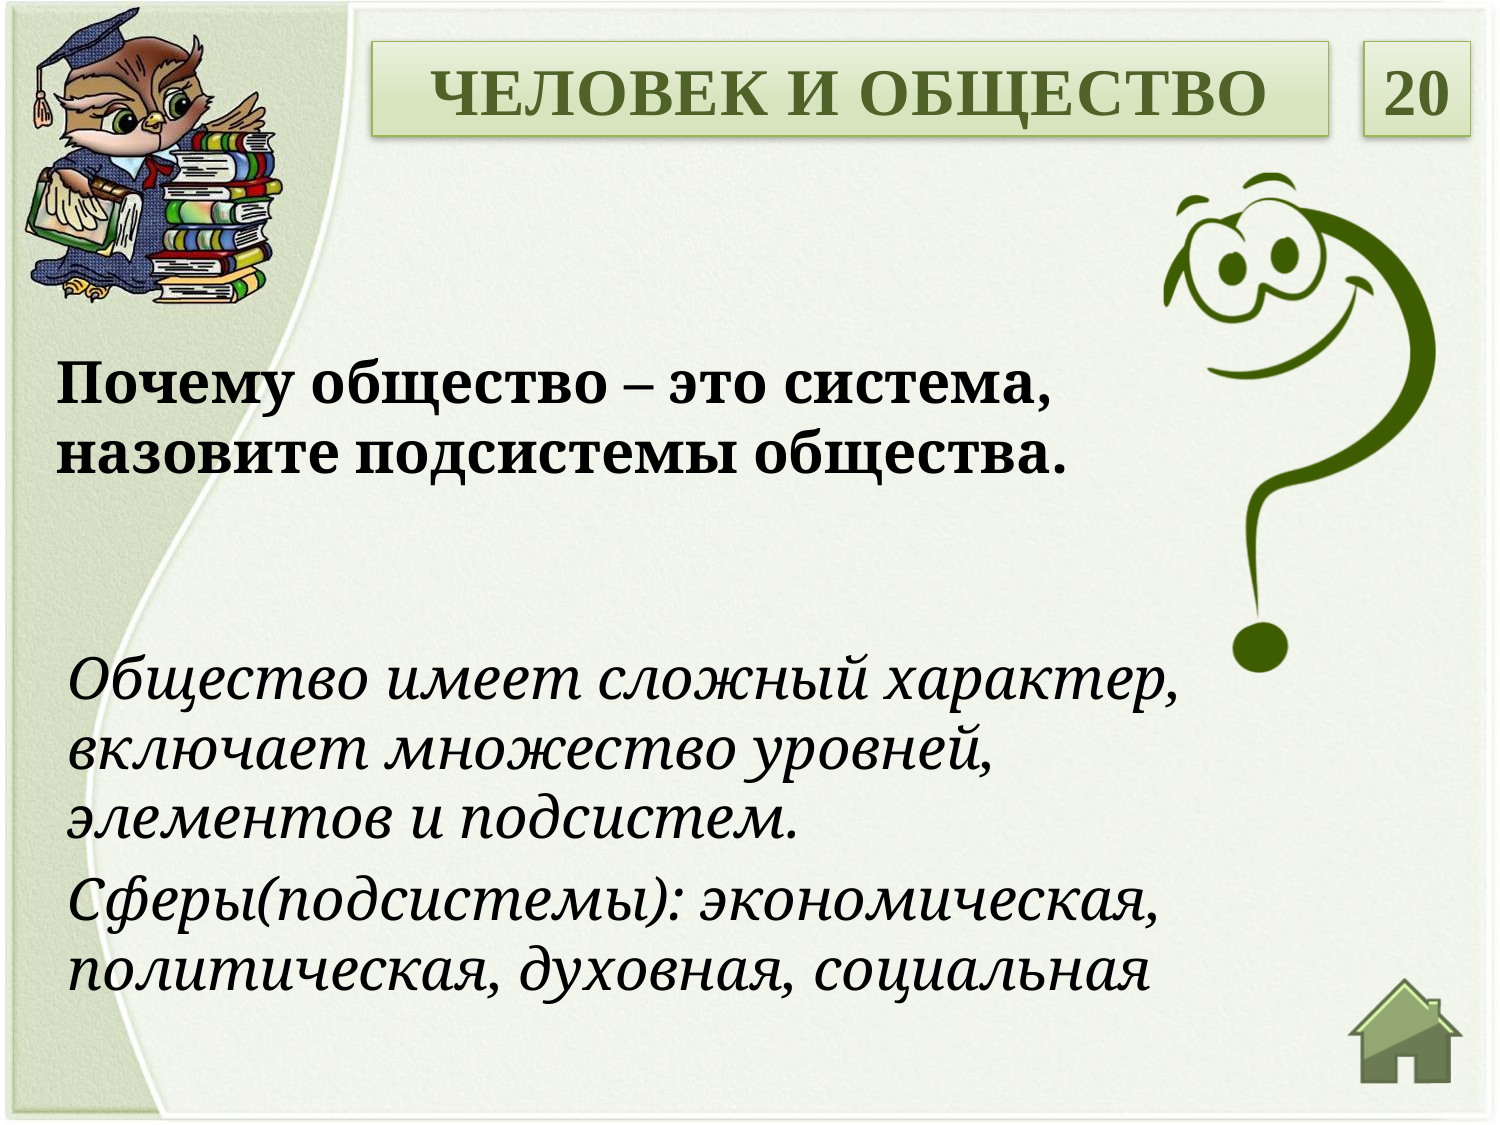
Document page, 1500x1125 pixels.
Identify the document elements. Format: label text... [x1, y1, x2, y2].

text_box Общество имеет сложный характер, включает множество уровней, элементов и подсистем. Сферы(подсистемы): экономическая, политическая, духовная, социальная [53, 633, 1306, 1010]
text_box 20 [1363, 41, 1471, 137]
text_box ЧЕЛОВЕК И ОБЩЕСТВО [371, 41, 1329, 137]
picture [0, 0, 1500, 1125]
text_box Почему общество – это система, назовите подсистемы общества. [41, 338, 1140, 493]
